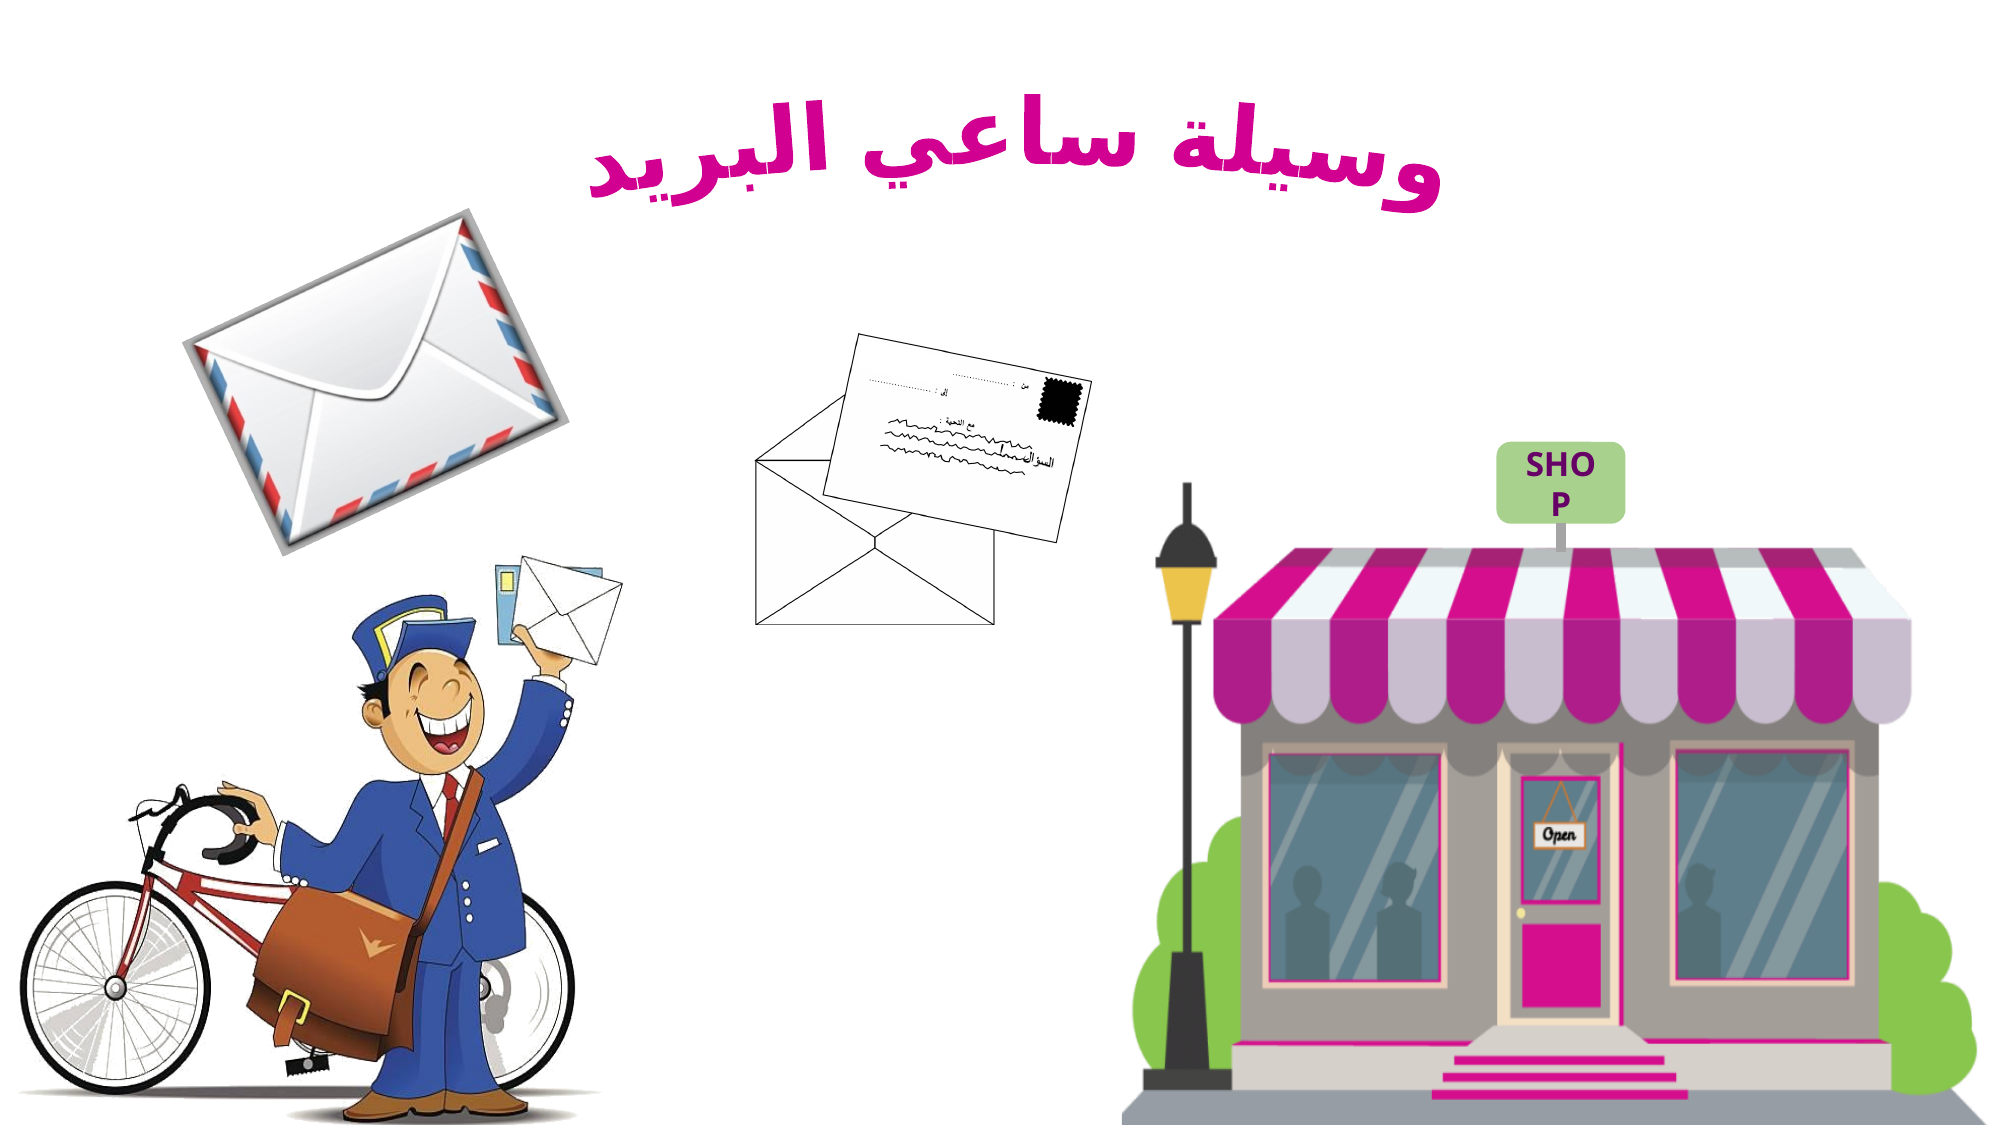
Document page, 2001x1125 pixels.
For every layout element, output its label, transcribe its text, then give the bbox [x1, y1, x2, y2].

text_box وسيلة ساعي البريد [804, 98, 828, 172]
text_box وسيلة ساعي البريد [659, 101, 795, 208]
text_box وسيلة ساعي البريد [863, 115, 1008, 179]
picture [2, 208, 623, 1125]
text_box وسيلة ساعي البريد [1172, 100, 1386, 188]
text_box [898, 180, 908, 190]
text_box وسيلة ساعي البريد [1022, 93, 1136, 168]
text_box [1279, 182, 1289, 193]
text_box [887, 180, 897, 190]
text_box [753, 333, 1092, 625]
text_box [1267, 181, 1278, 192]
text_box وسيلة ساعي البريد [588, 154, 664, 199]
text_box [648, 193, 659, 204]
text_box وسيلة ساعي البريد [1379, 162, 1441, 215]
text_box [1121, 442, 2000, 1125]
